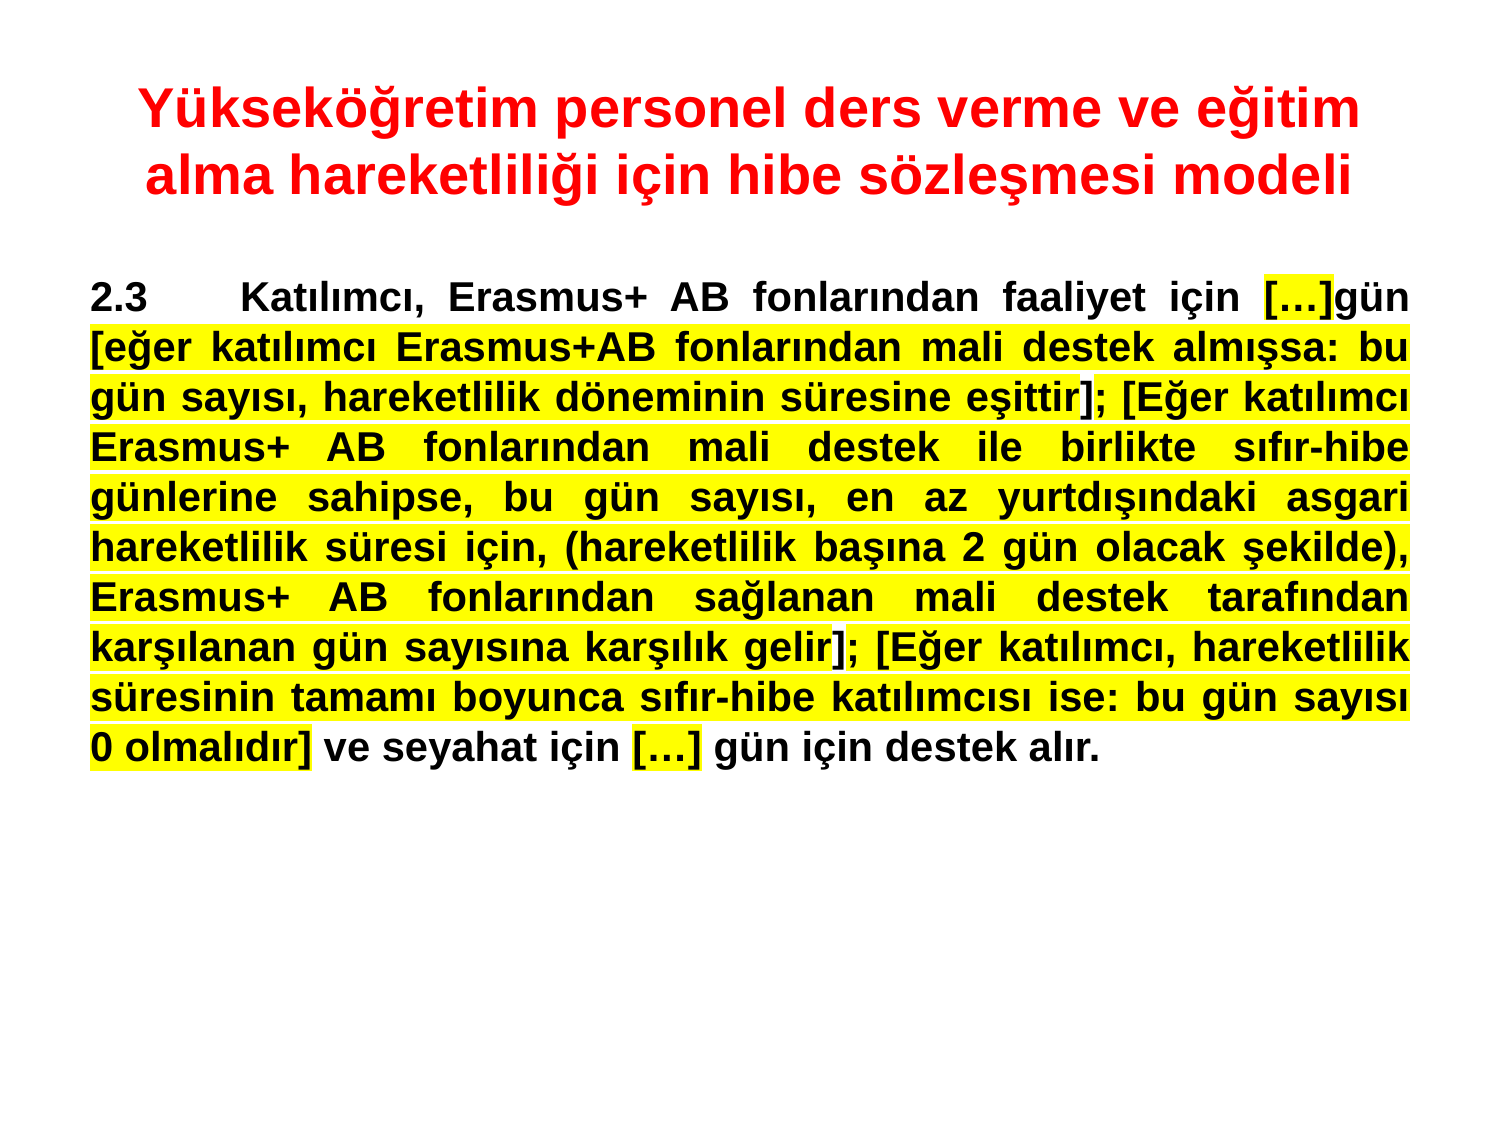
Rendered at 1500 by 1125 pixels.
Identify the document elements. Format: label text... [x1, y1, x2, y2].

title Yükseköğretim personel ders verme ve eğitim alma hareketliliği için hibe sözleşmesi modeli [75, 45, 1425, 233]
list 2.3 Katılımcı, Erasmus+ AB fonlarından faaliyet için […]gün [eğer katılımcı Erasmus+AB fonlarından mali destek almışsa: bu gün sayısı, hareketlilik döneminin süresine eşittir]; [Eğer katılımcı Erasmus+ AB fonlarından mali destek ile birlikte sıfır-hibe günlerine sahipse, bu gün sayısı, en az yurtdışındaki asgari hareketlilik süresi için, (hareketlilik başına 2 gün olacak şekilde), Erasmus+ AB fonlarından sağlanan mali destek tarafından karşılanan gün sayısına karşılık gelir]; [Eğer katılımcı, hareketlilik süresinin tamamı boyunca sıfır-hibe katılımcısı ise: bu gün sayısı 0 olmalıdır] ve seyahat için […] gün için destek alır. [75, 262, 1425, 1005]
